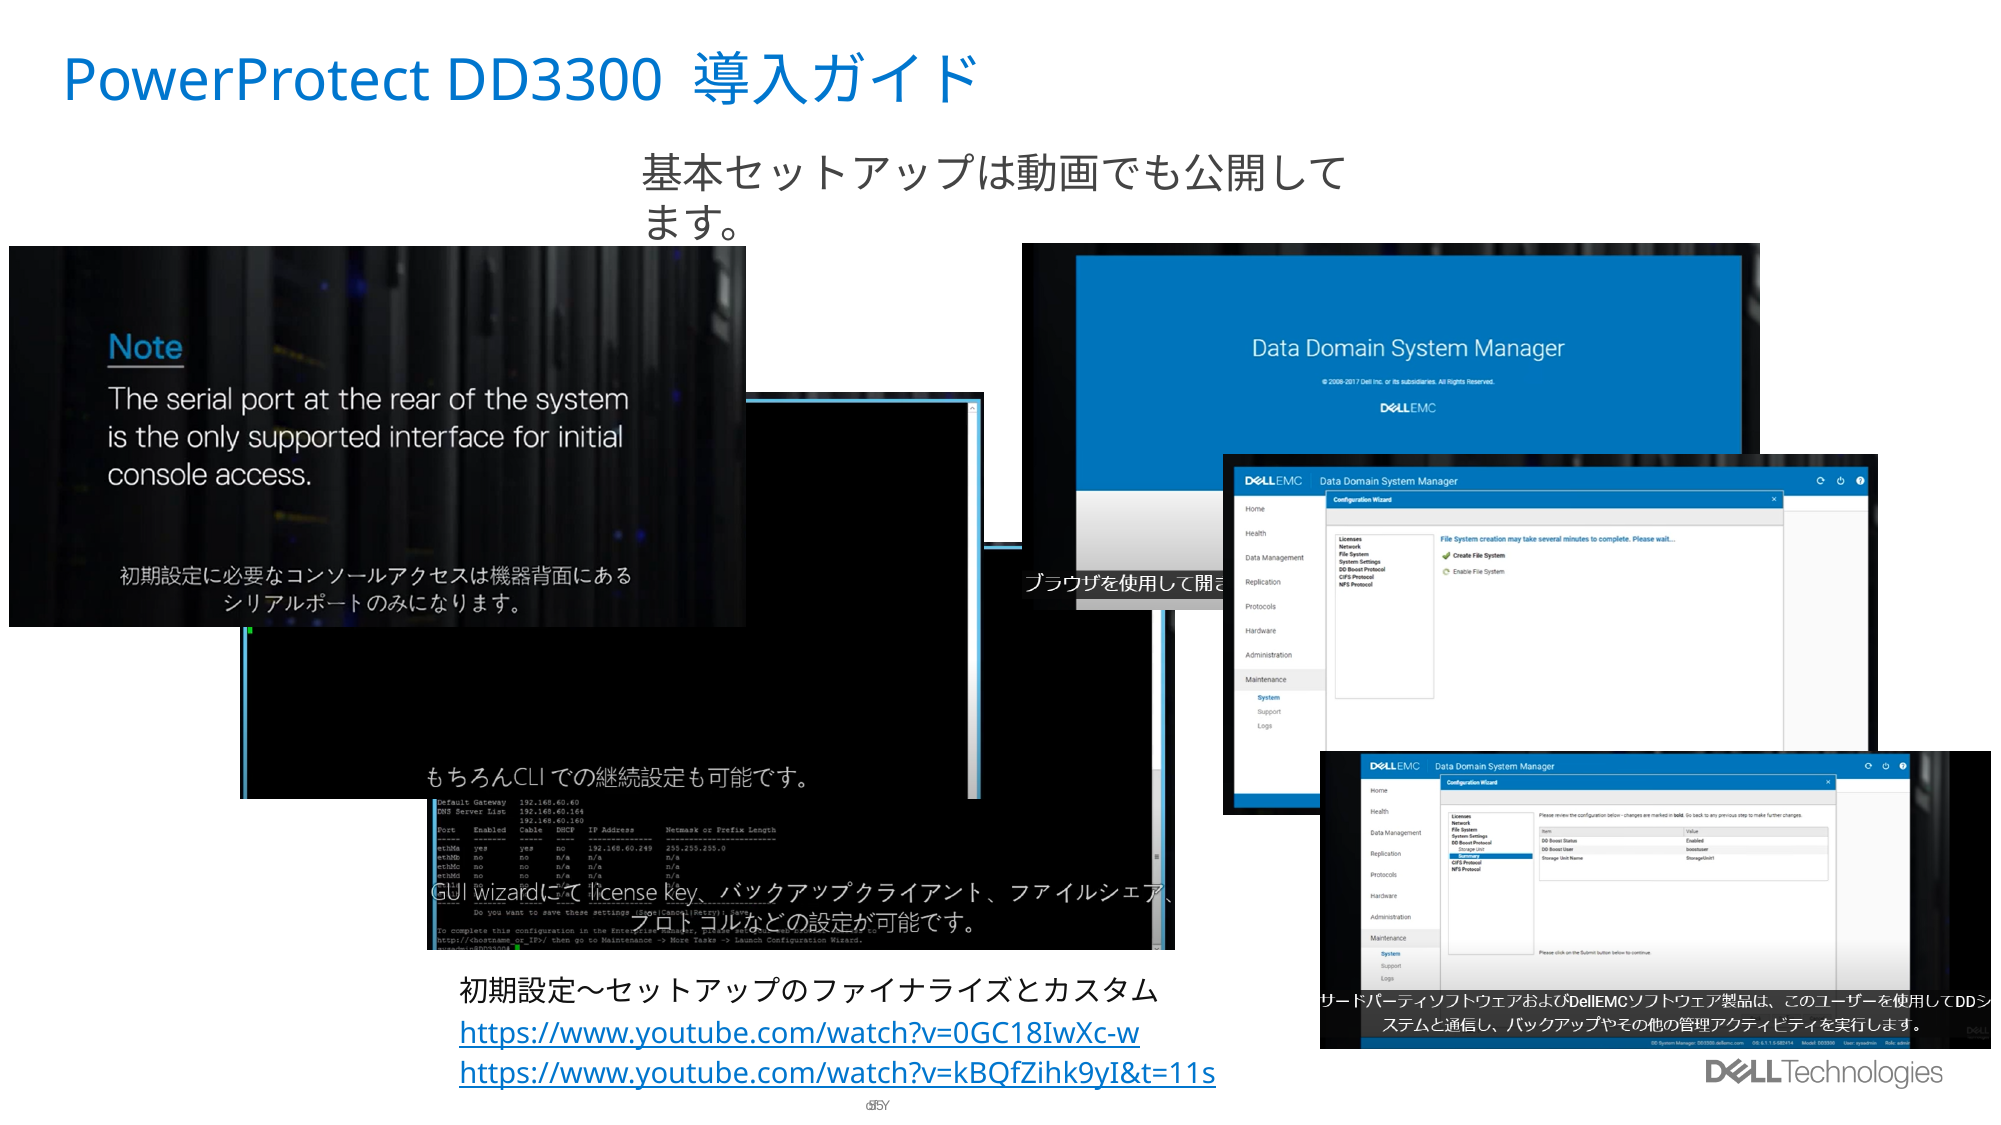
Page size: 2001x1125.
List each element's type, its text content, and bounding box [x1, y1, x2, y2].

text_box 基本セットアップは動画でも公開してます。 [626, 139, 1374, 255]
title PowerProtect DD3300 導入ガイド [62, 50, 1938, 114]
text_box 初期設定～セットアップのファイナライズとカスタム https://www.youtube.com/watch?v=0GC18IwXc-w https://www.youtube.com/watch?v=kBQfZihk9yI&t=11s [444, 964, 1445, 1102]
picture [1706, 1058, 1943, 1089]
picture [9, 243, 1991, 1049]
